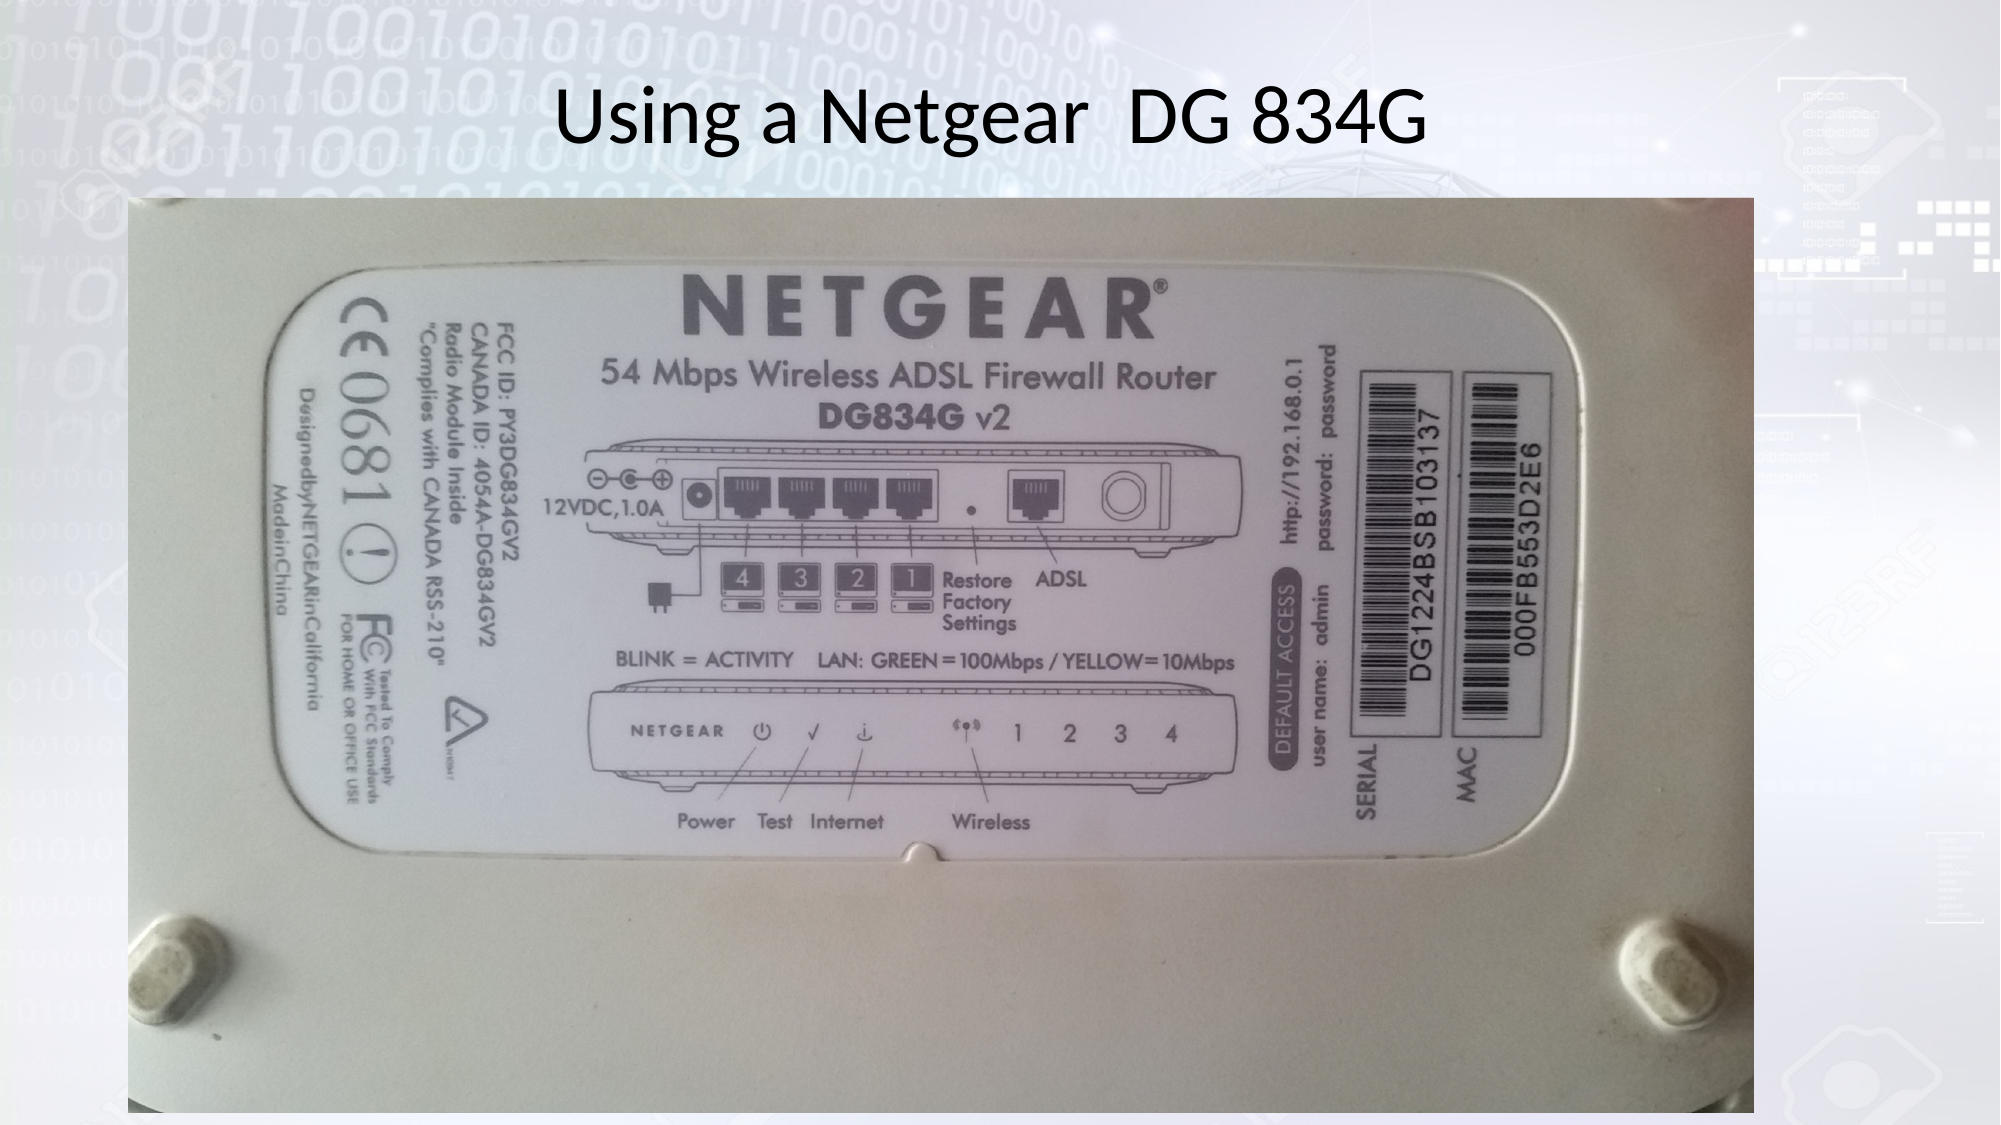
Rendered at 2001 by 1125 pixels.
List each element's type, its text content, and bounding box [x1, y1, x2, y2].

picture [127, 197, 1754, 1113]
text_box Using a Netgear DG 834G [538, 52, 1547, 168]
